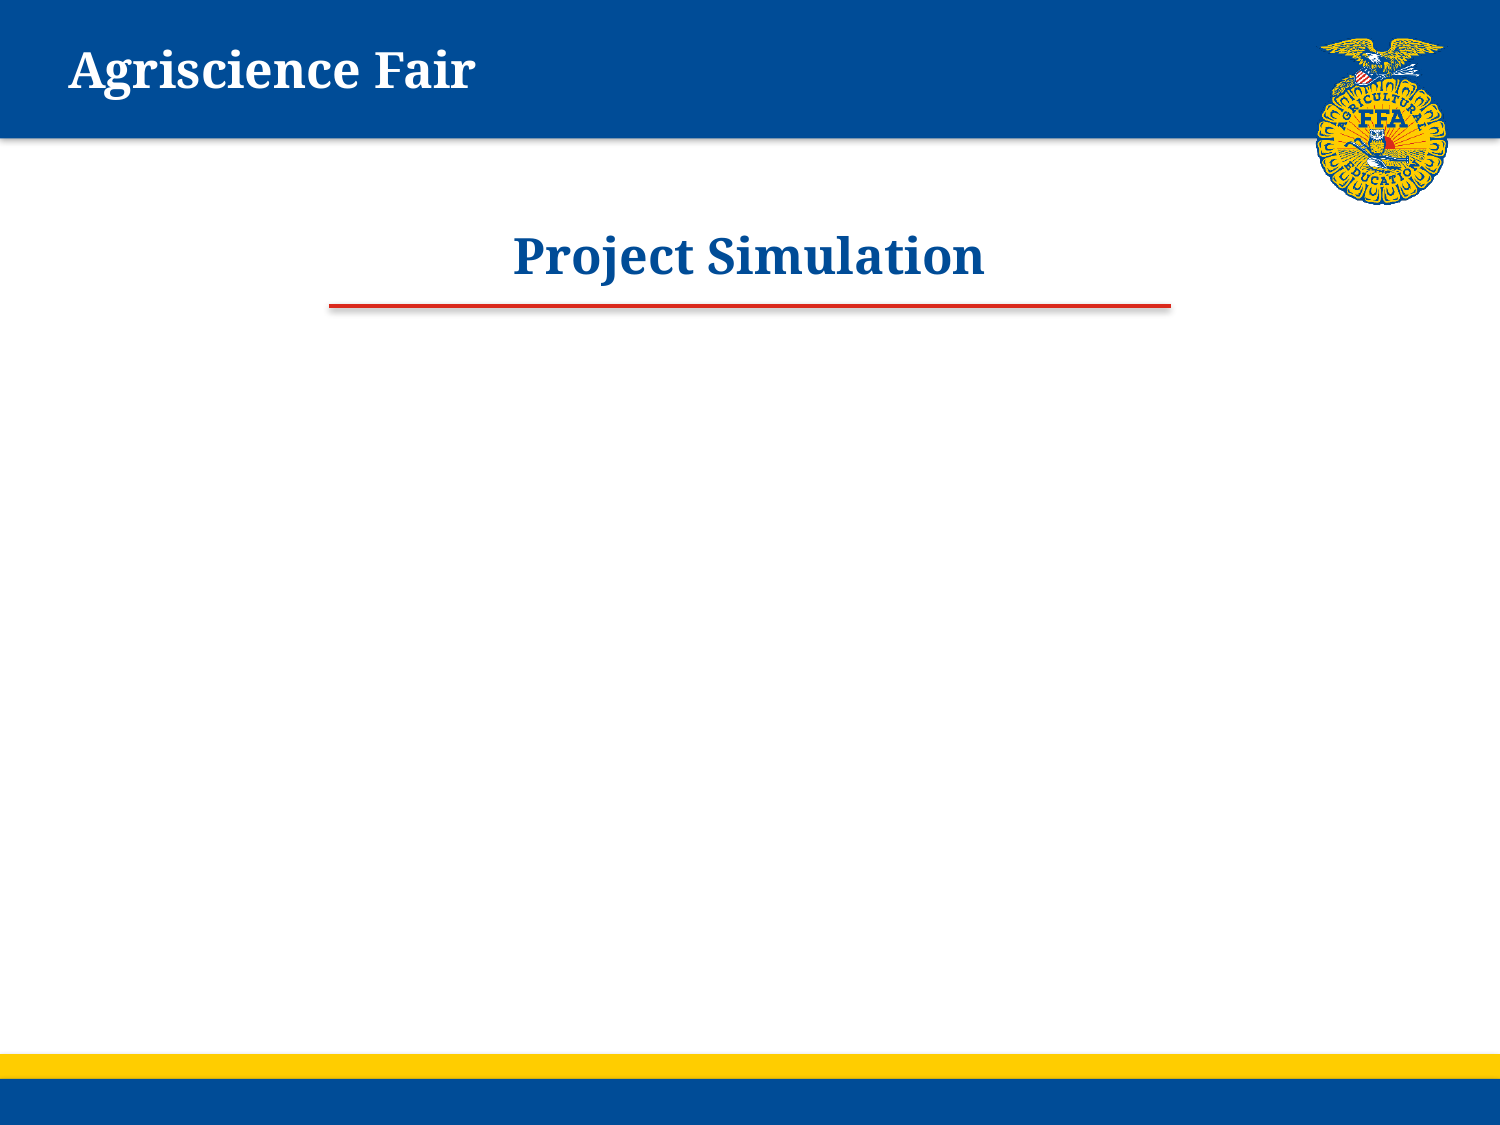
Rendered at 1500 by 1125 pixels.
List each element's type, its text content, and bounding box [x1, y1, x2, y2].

title Agriscience Fair [53, 31, 1404, 193]
picture [1291, 12, 1472, 229]
list Project Simulation [358, 217, 1142, 360]
